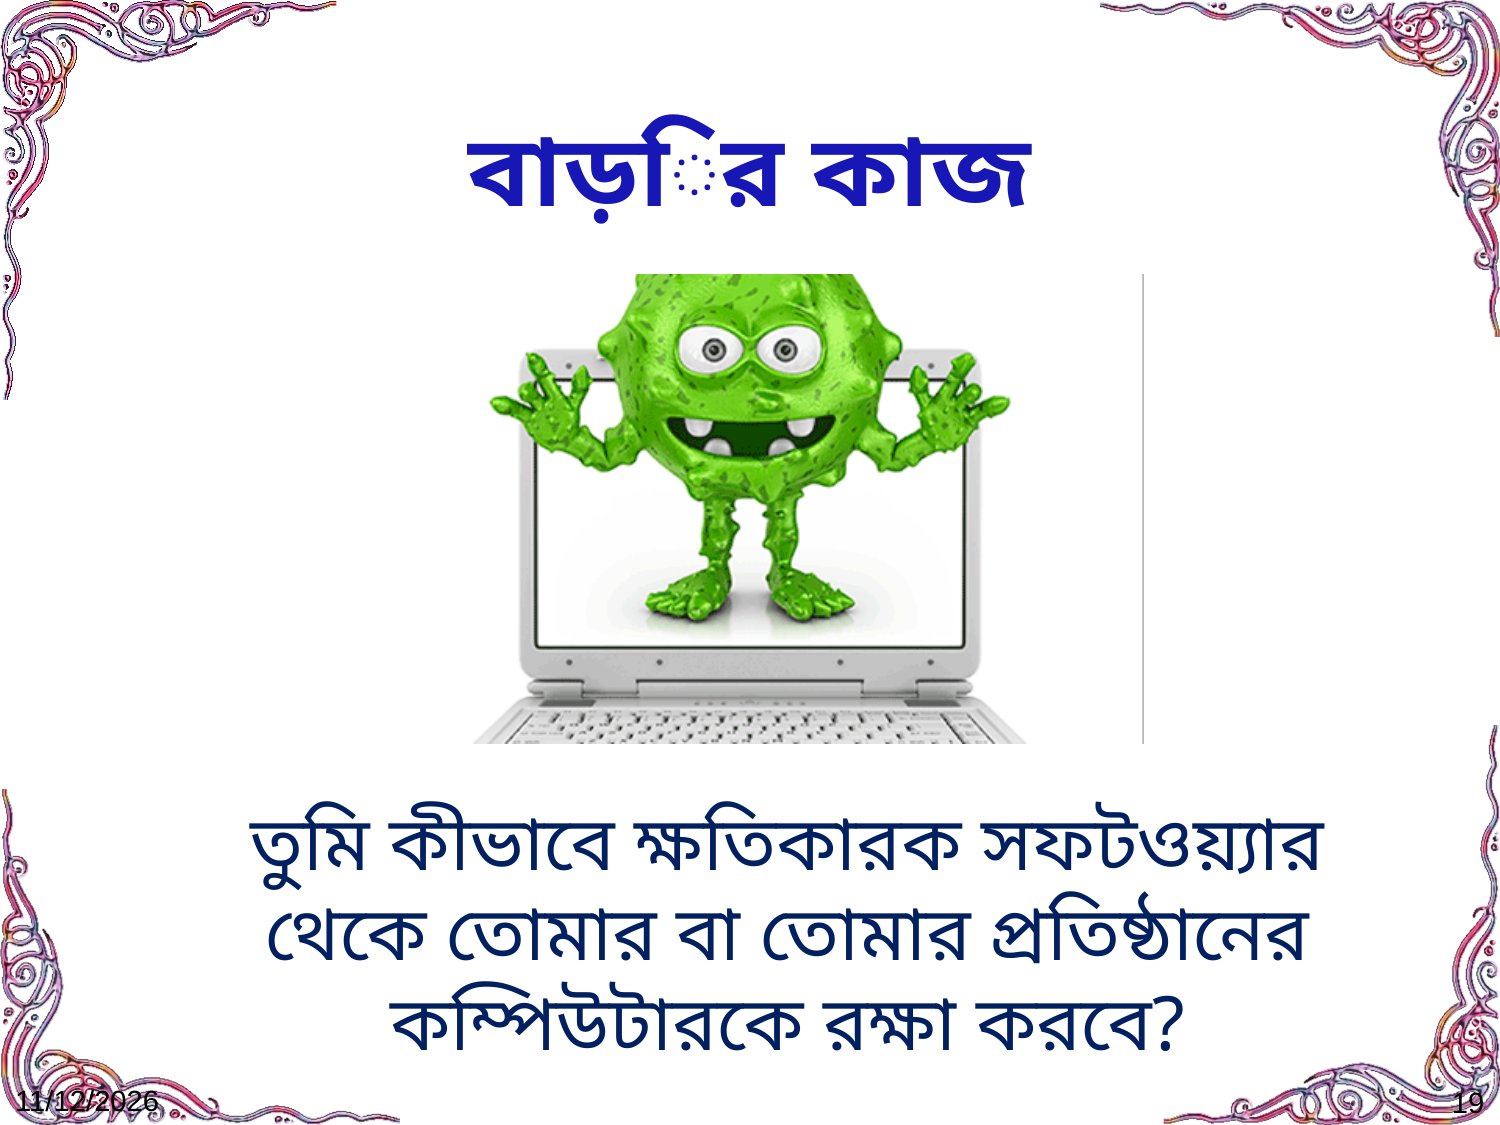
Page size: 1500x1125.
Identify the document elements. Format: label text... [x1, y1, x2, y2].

picture [1, 789, 400, 1125]
title বাড়ির কাজ [75, 99, 1425, 233]
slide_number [0, 1074, 188, 1125]
list তুমি কীভাবে ক্ষতিকারক সফটওয়্যার থেকে তোমার বা তোমার প্রতিষ্ঠানের কম্পিউটারকে রক্ষা করবে? [187, 787, 1388, 975]
picture [1163, 725, 1500, 1125]
slide_number 19 [1424, 1077, 1500, 1125]
picture [362, 0, 1500, 744]
picture [0, 0, 337, 400]
